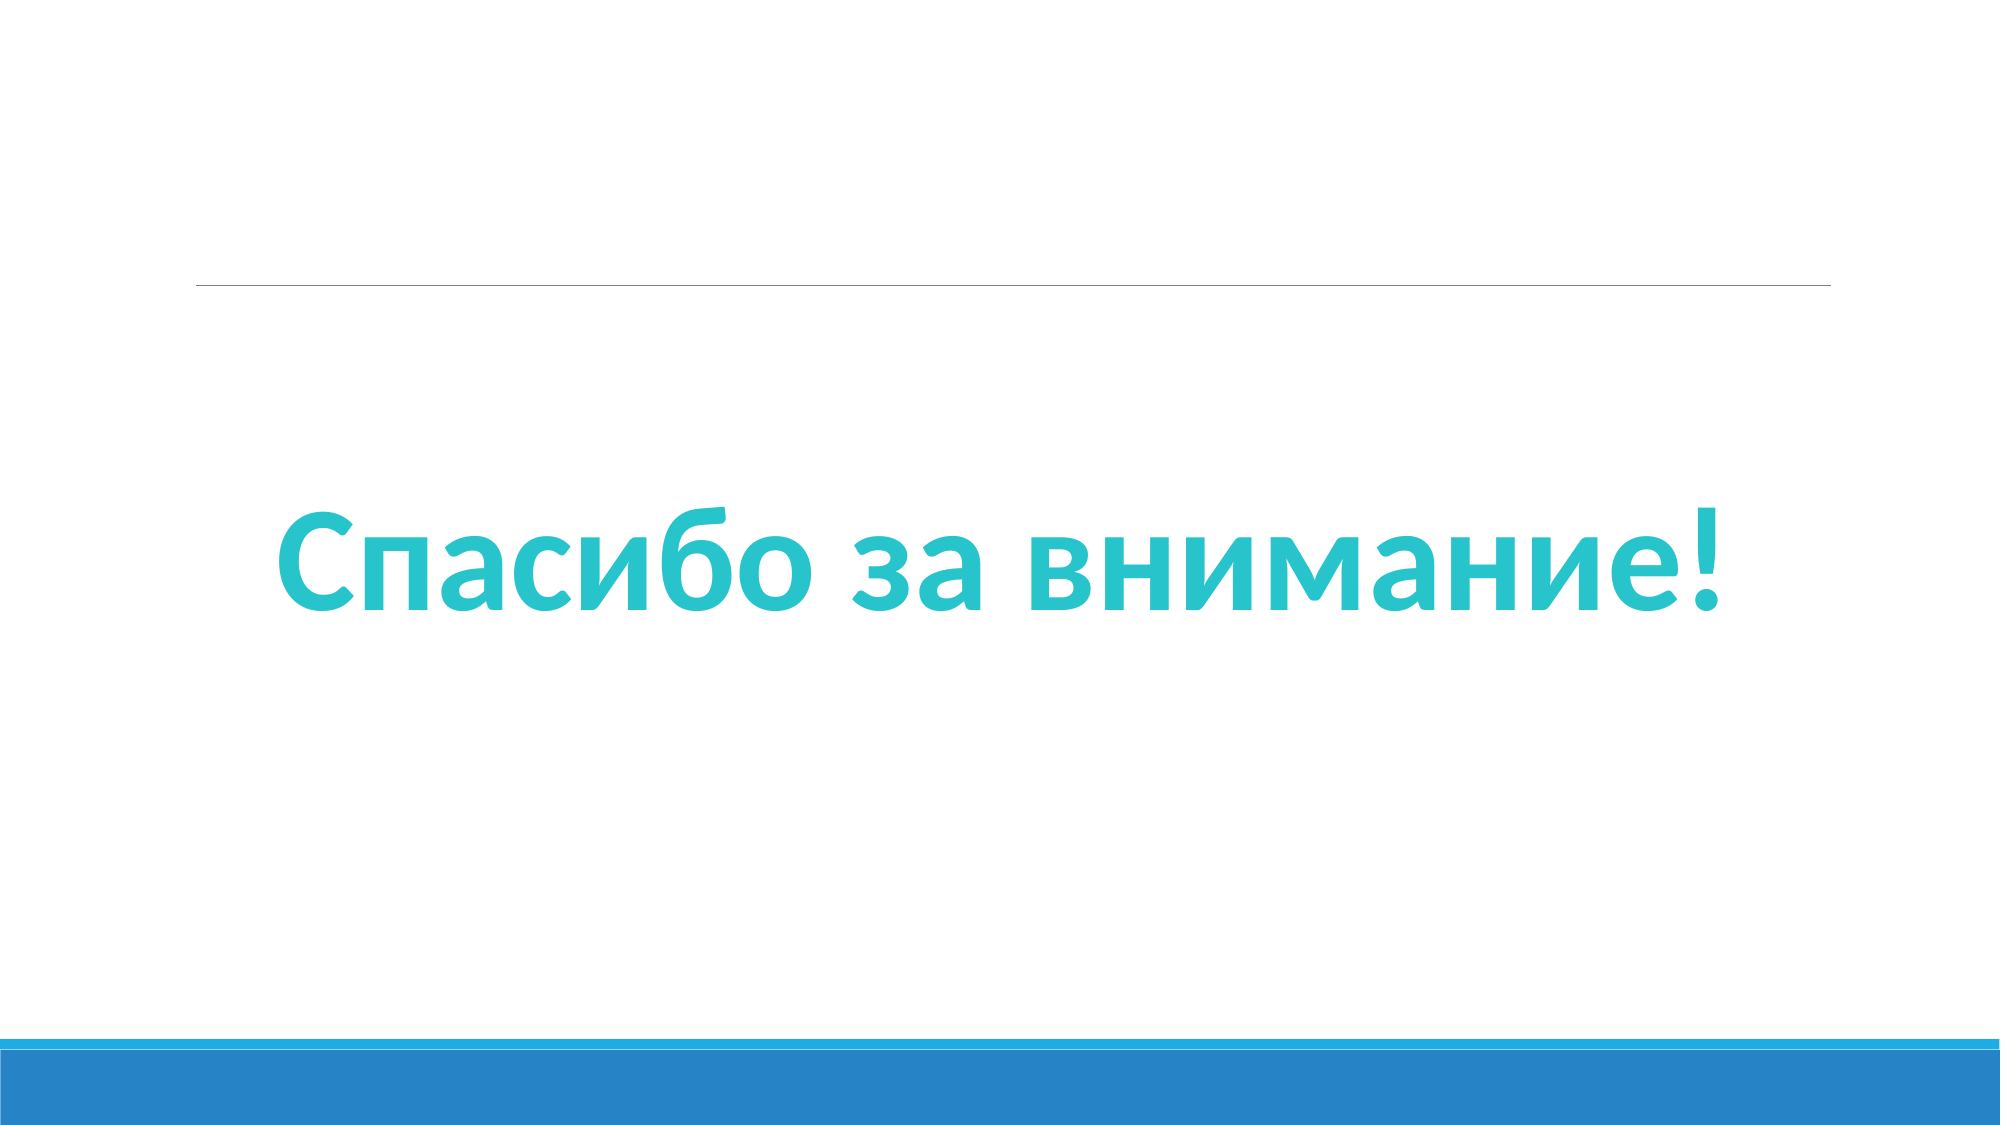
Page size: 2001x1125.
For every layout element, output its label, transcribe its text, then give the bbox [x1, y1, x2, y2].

text_box Спасибо за внимание! [261, 453, 1749, 649]
